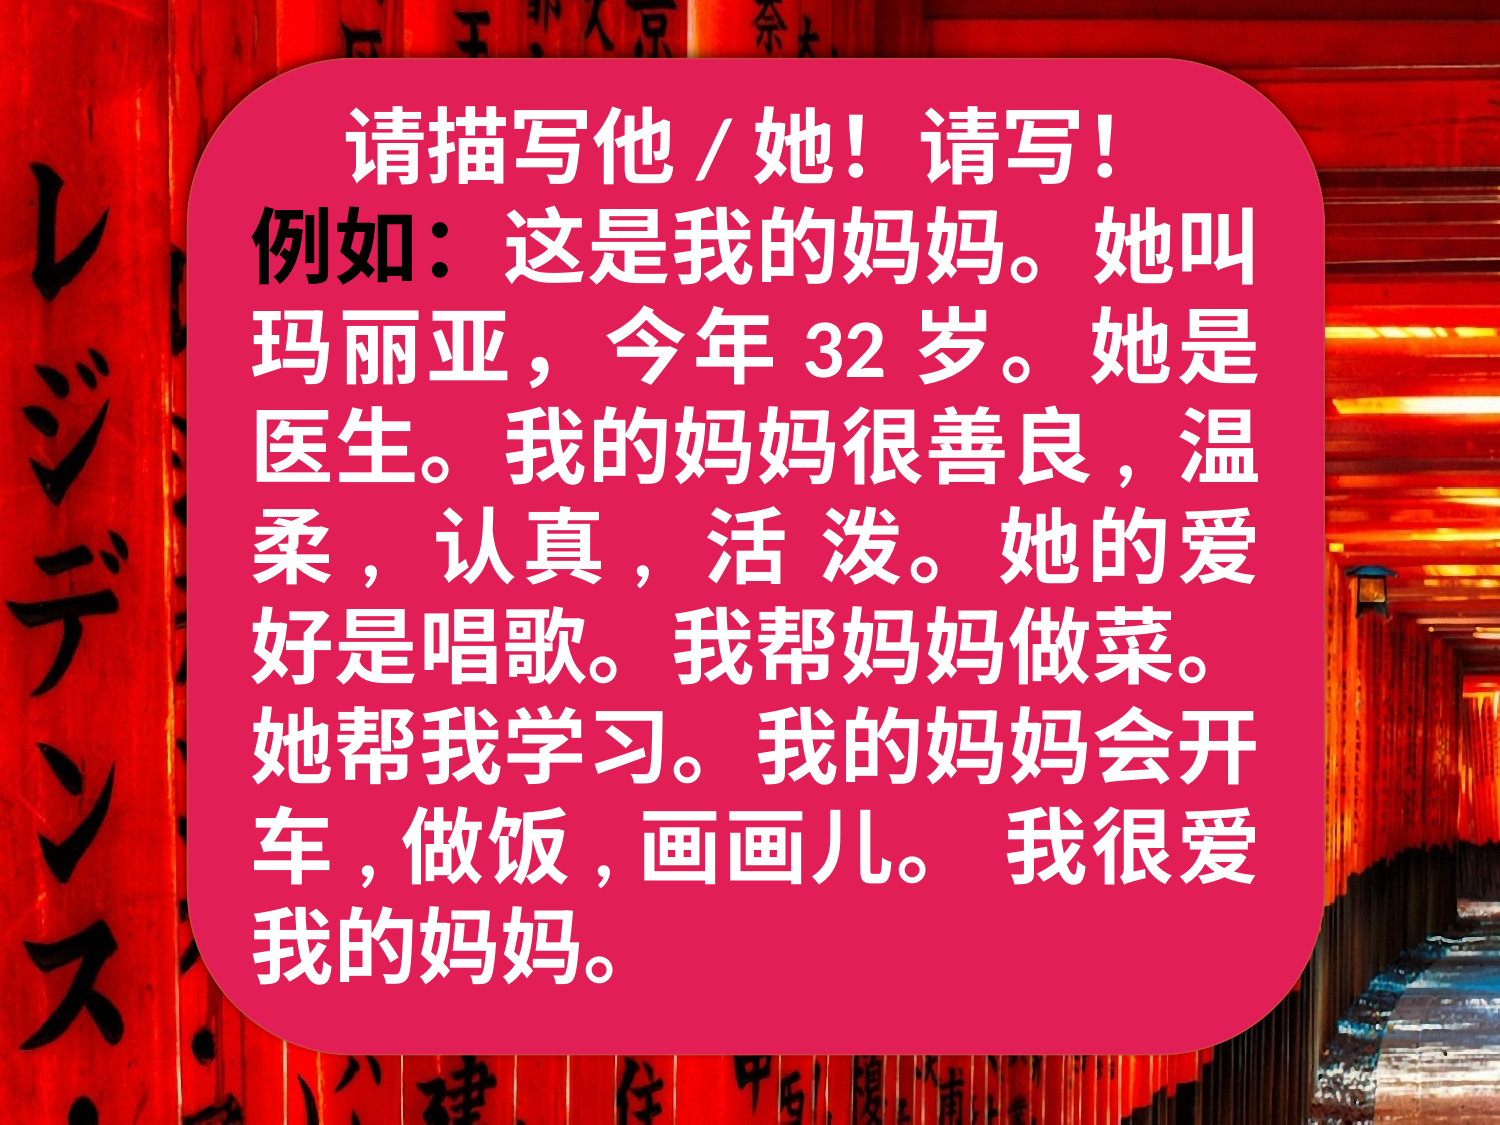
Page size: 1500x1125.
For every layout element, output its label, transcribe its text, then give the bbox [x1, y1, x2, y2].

picture [0, 0, 1500, 1125]
text_box 请描写他/她！请写！ 例如：这是我的妈妈。她叫玛丽亚，今年32岁。她是医生。我的妈妈很善良, 温柔, 认真, 活 泼。她的爱好是唱歌。我帮妈妈做菜。她帮我学习。我的妈妈会开车,做饭,画画儿。 我很爱我的妈妈。 [186, 57, 1326, 1056]
